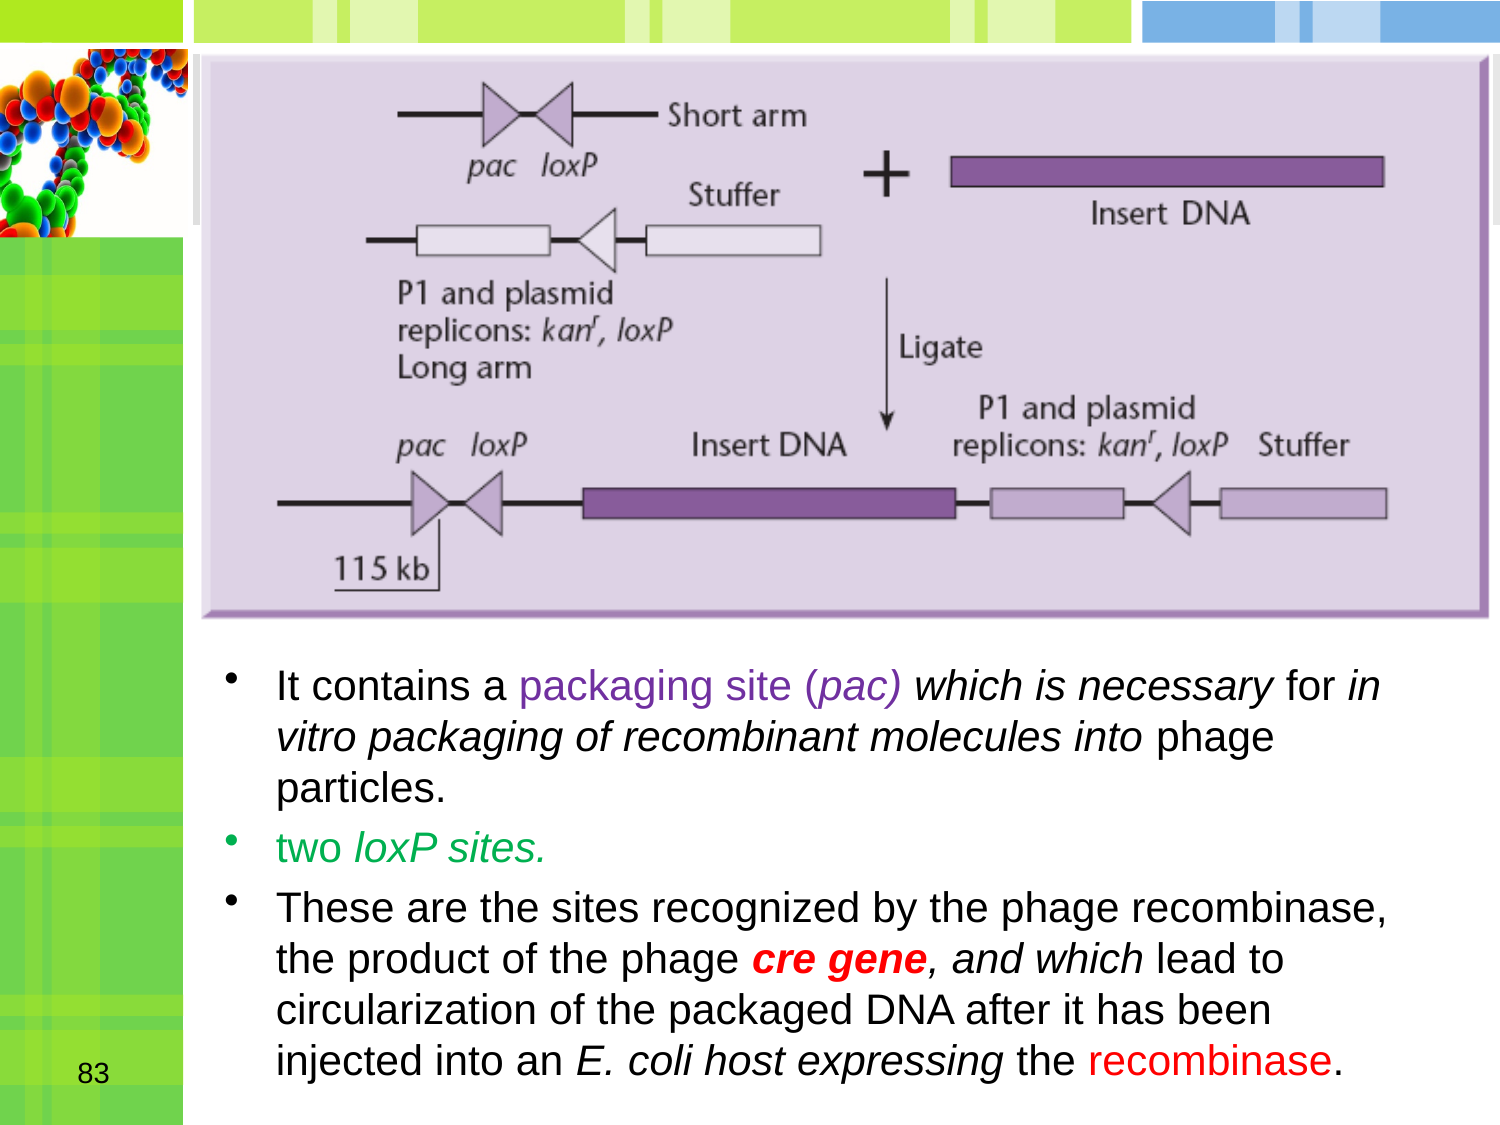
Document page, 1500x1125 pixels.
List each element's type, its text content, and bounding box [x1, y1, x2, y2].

picture [0, 49, 188, 238]
picture [199, 49, 1493, 626]
slide_number 83 [49, 1046, 126, 1125]
list It contains a packaging site (pac) which is necessary for in vitro packaging of recombinant molecules into phage particles. two loxP sites. These are the sites recognized by the phage recombinase, the product of the phage cre gene, and which lead to circularization of the packaged DNA after it has been injected into an E. coli host expressing the recombinase. [209, 649, 1426, 1101]
